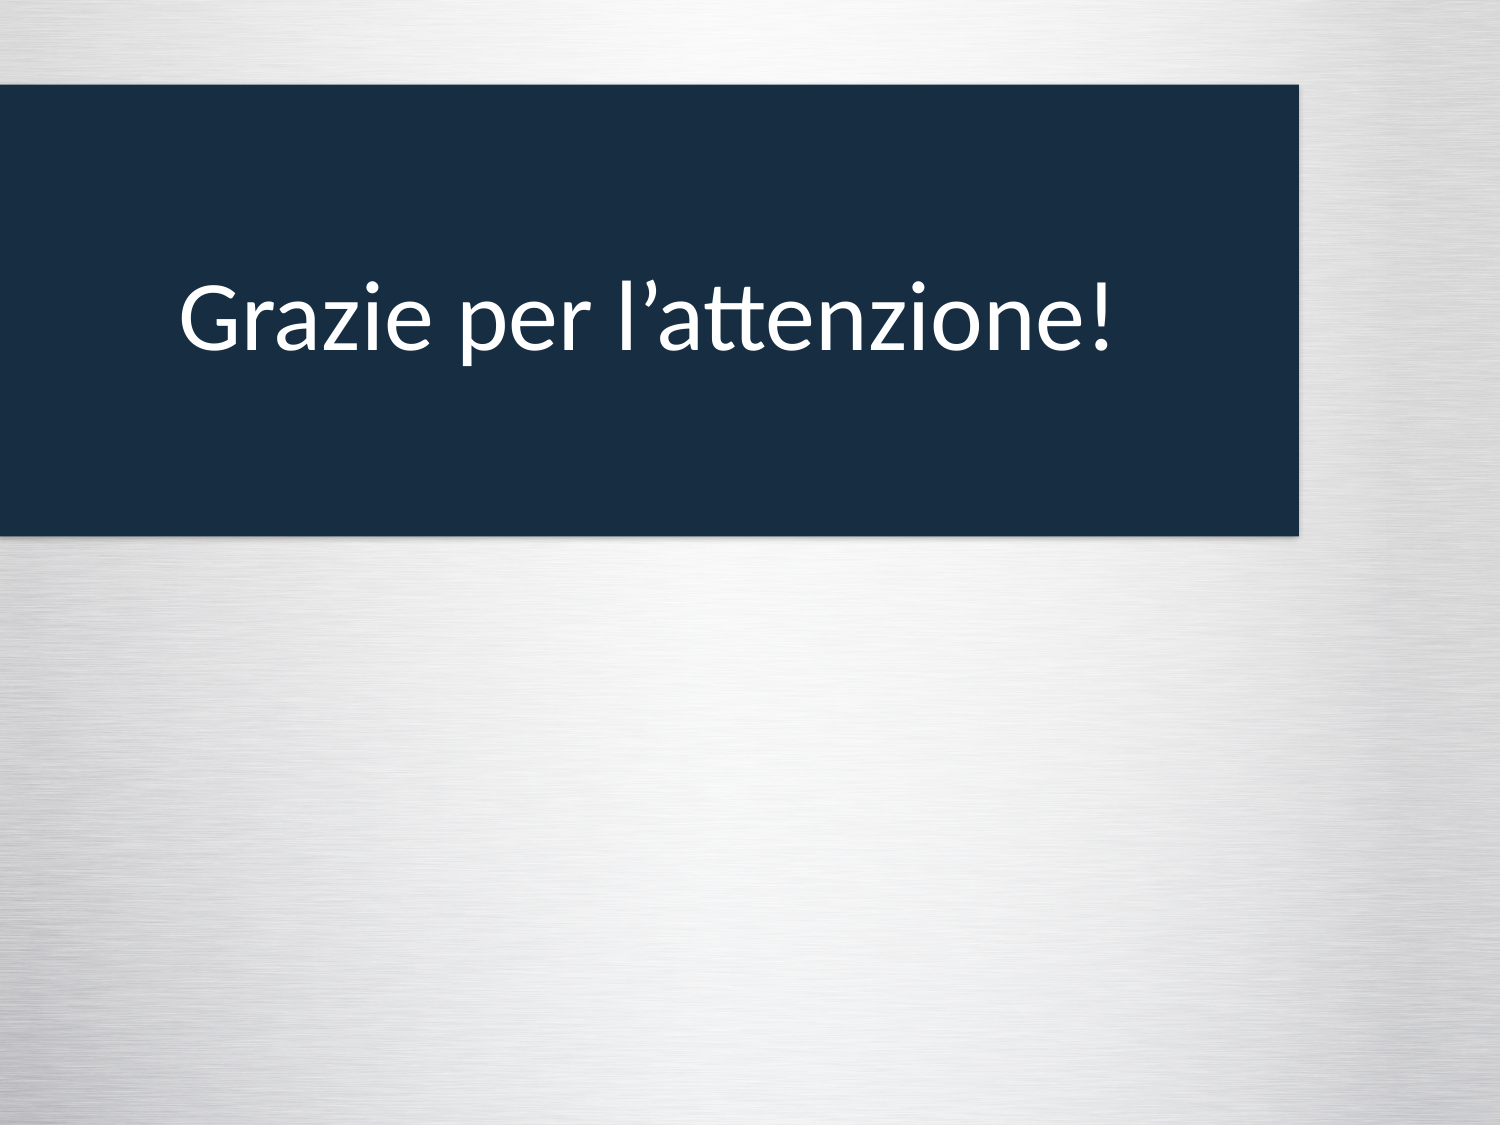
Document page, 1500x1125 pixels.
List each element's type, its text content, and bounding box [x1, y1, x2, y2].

picture [0, 0, 1500, 1125]
text_box Grazie per l’attenzione! [0, 84, 1300, 537]
